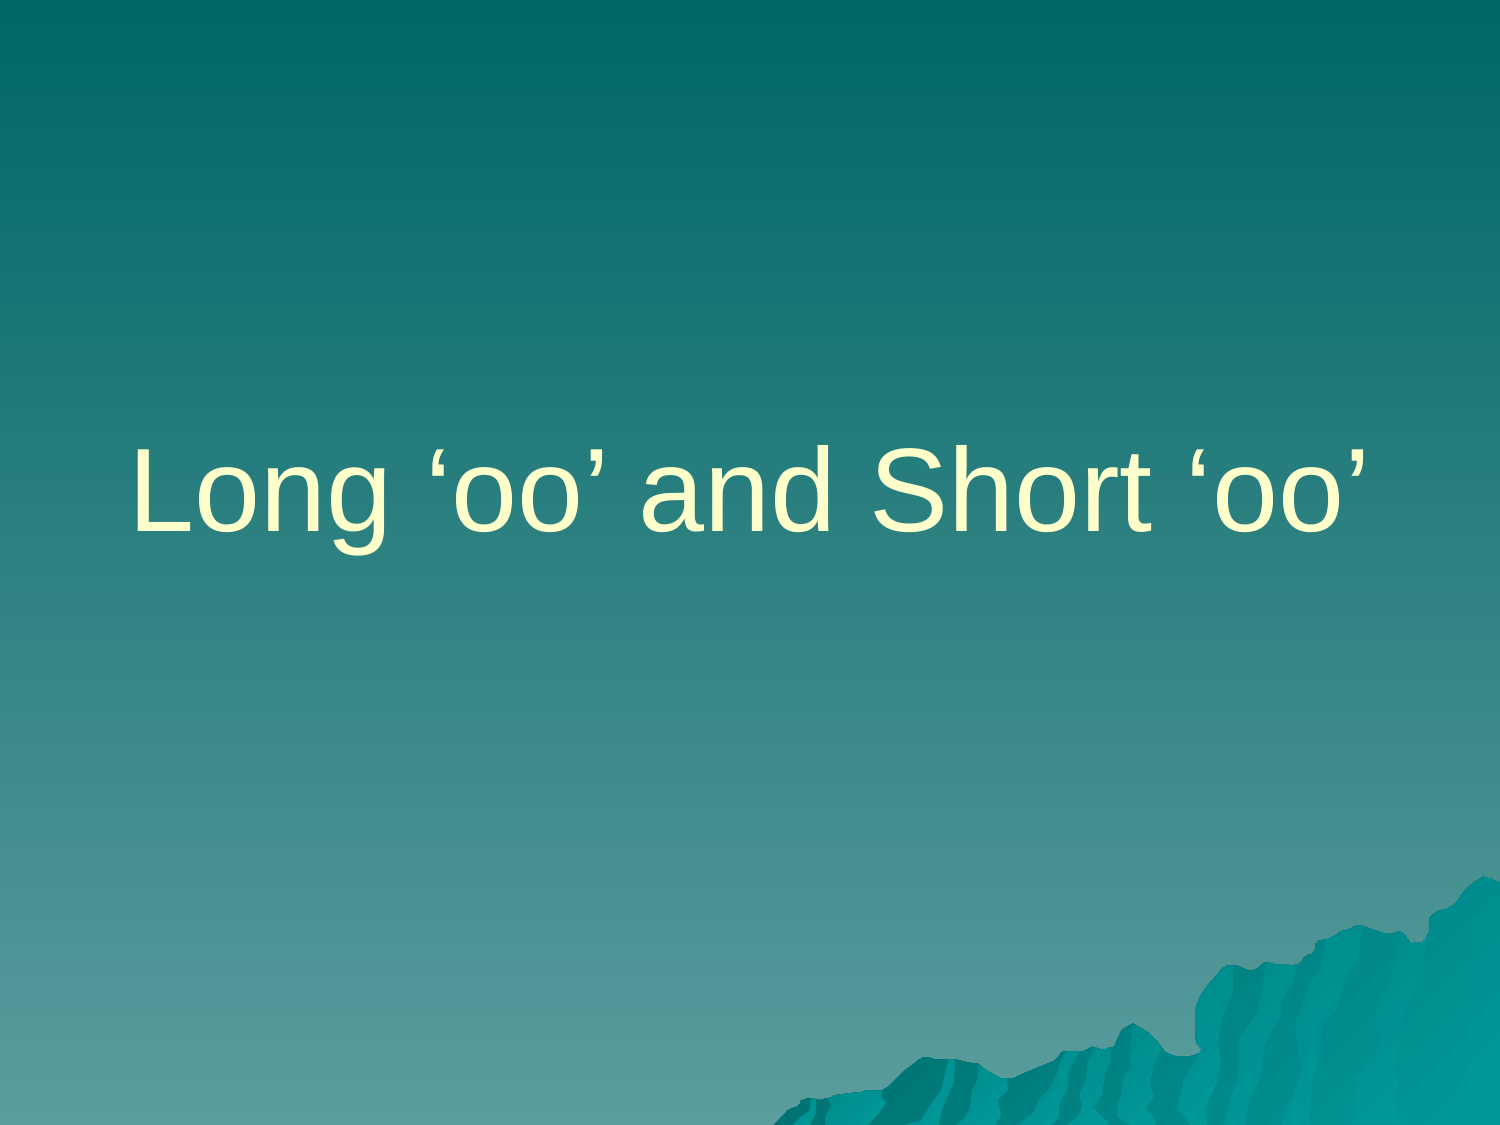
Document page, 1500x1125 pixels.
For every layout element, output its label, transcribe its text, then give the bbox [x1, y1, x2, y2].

title Long ‘oo’ and Short ‘oo’ [112, 262, 1388, 563]
